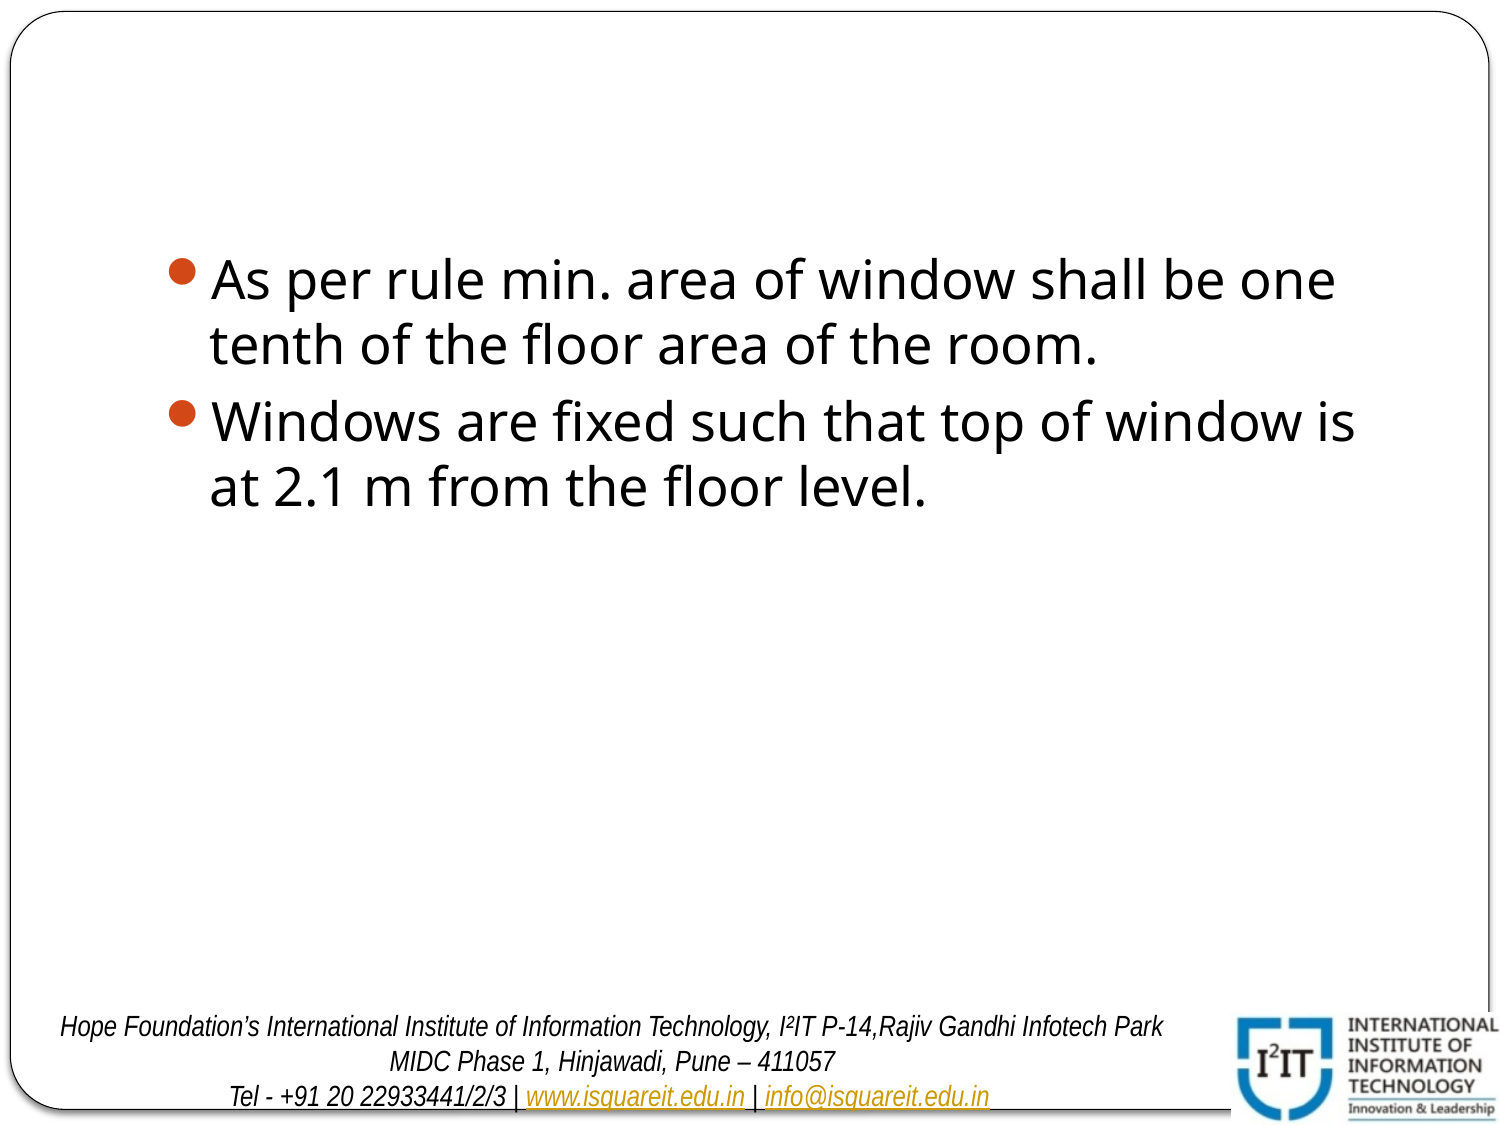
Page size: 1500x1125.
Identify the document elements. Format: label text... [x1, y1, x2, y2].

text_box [0, 999, 1500, 1125]
list As per rule min. area of window shall be one tenth of the floor area of the room. Windows are fixed such that top of window is at 2.1 m from the floor level. [149, 237, 1426, 988]
